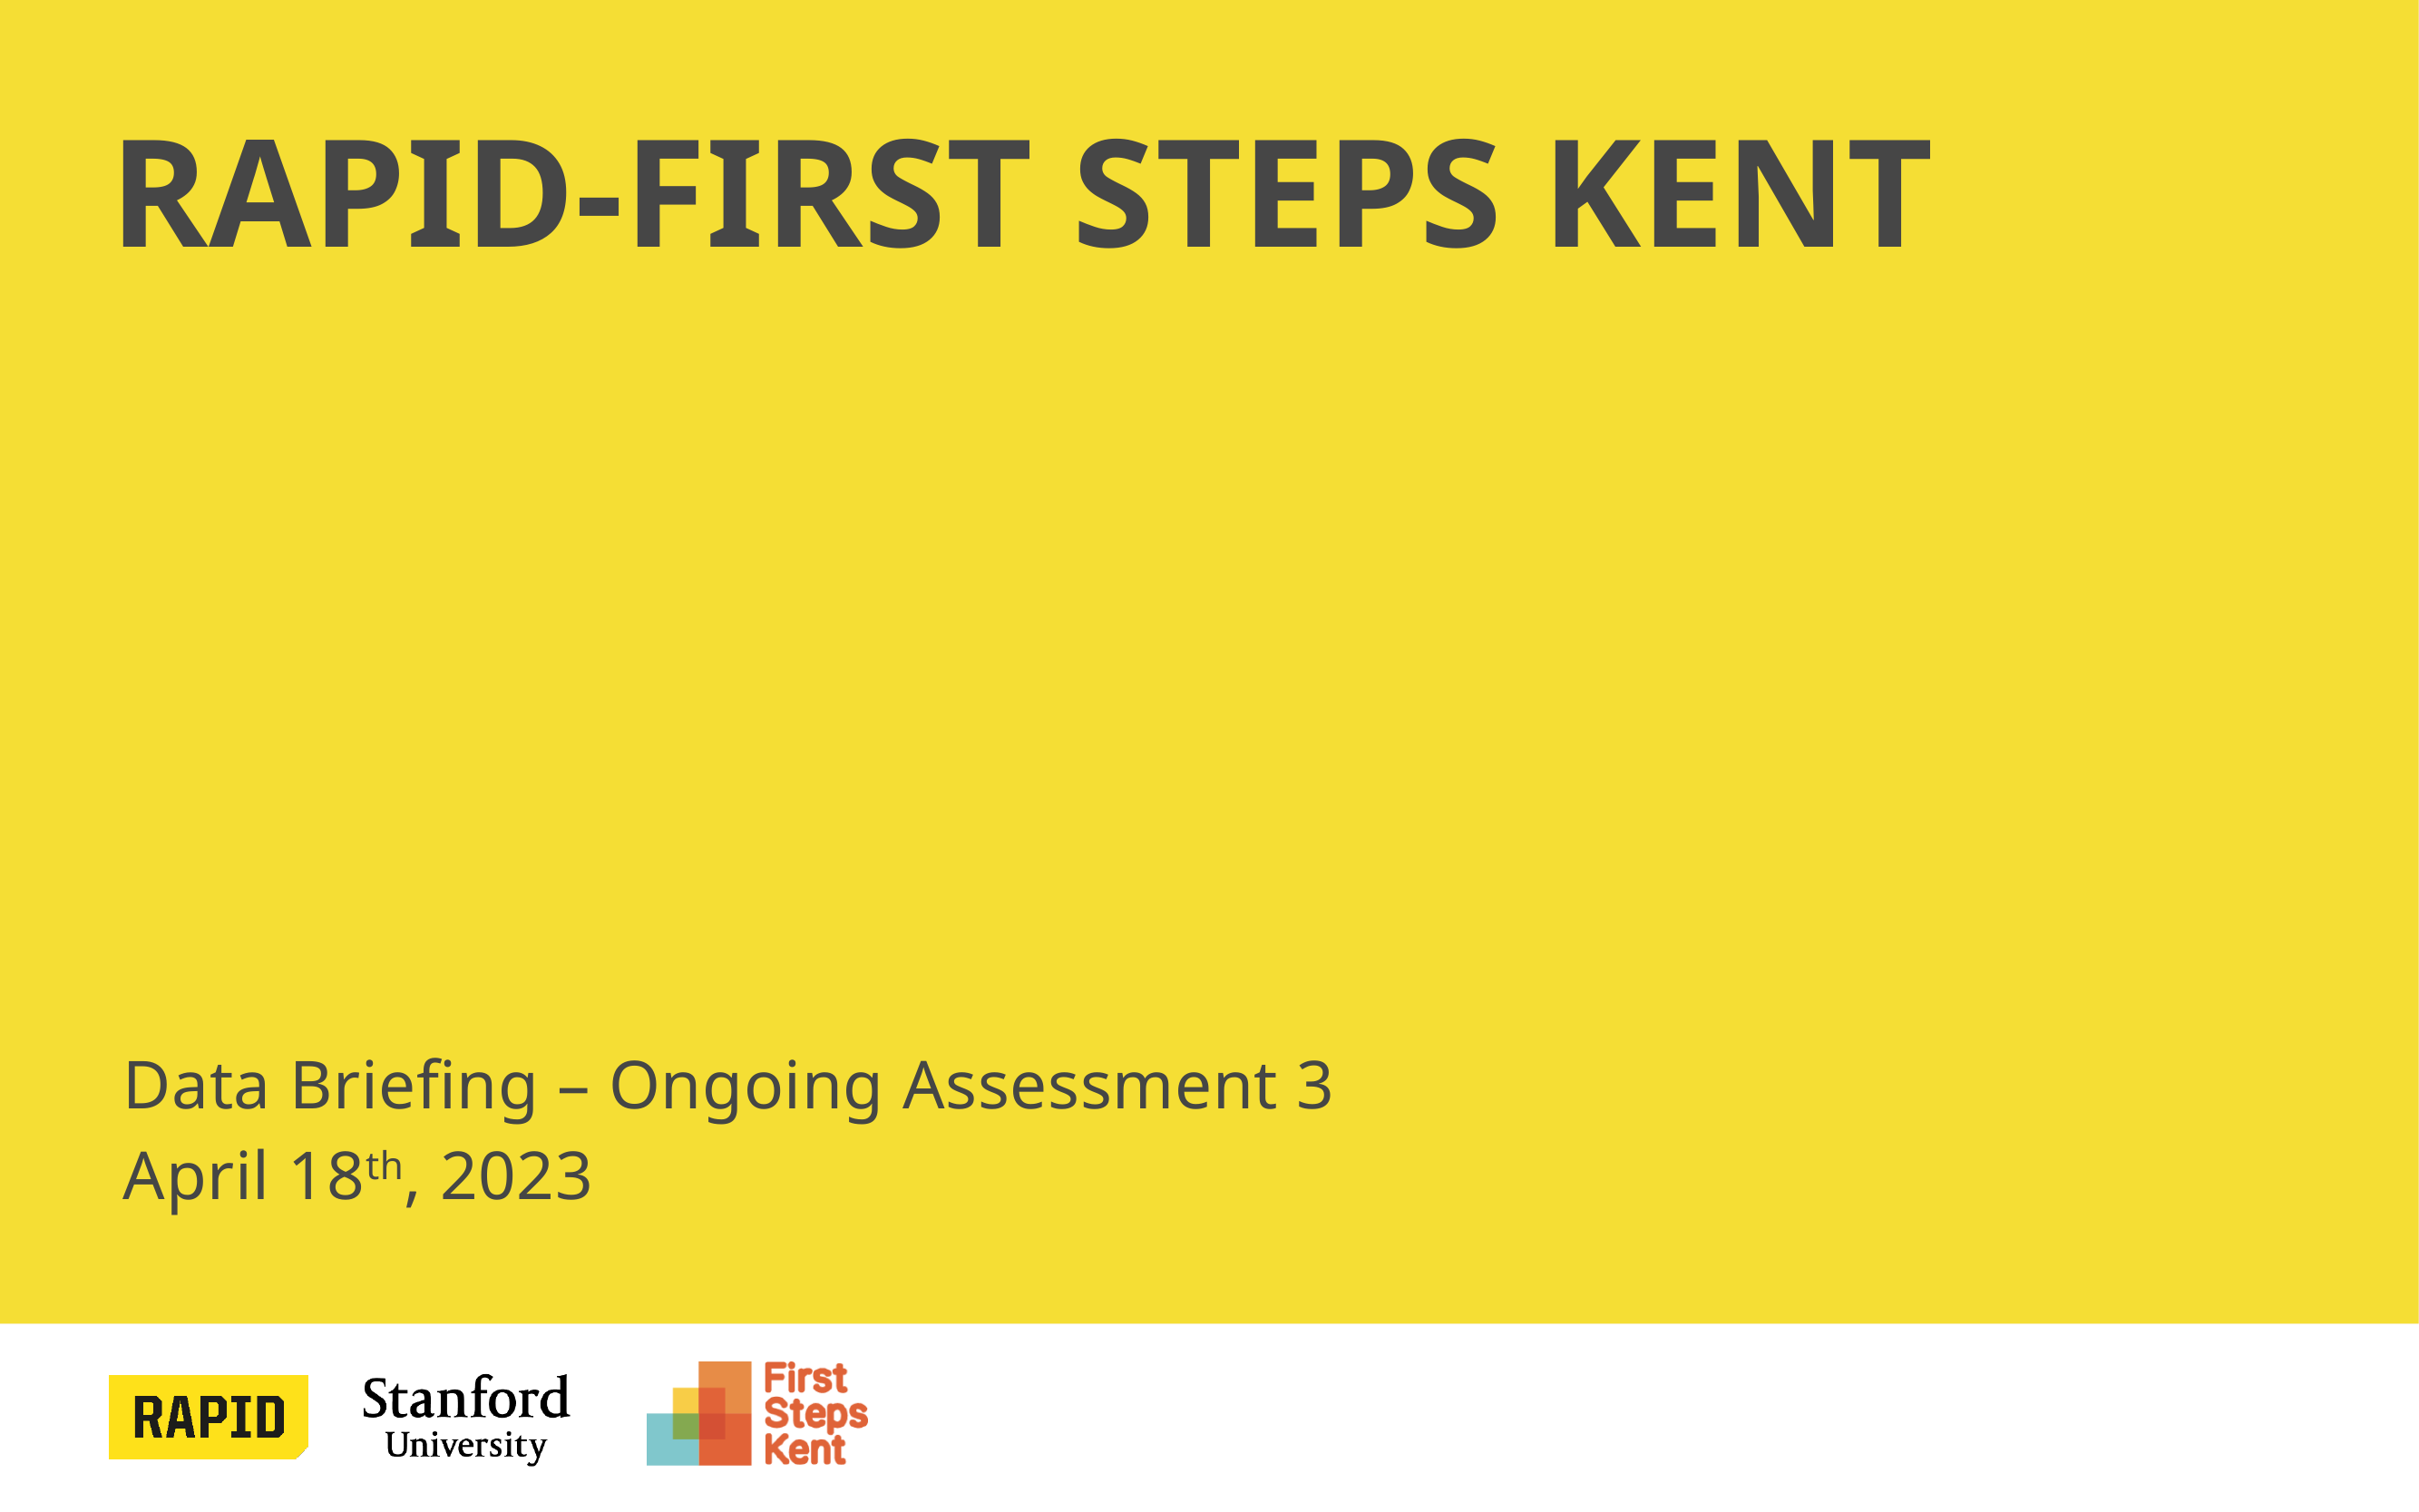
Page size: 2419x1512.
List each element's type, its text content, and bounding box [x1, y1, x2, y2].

picture [336, 1346, 598, 1494]
title RAPID-First Steps Kent [110, 98, 2026, 461]
list Data Briefing – Ongoing Assessment 3 April 18th, 2023 [109, 902, 2309, 1221]
picture [630, 1345, 881, 1483]
picture [109, 1375, 308, 1459]
